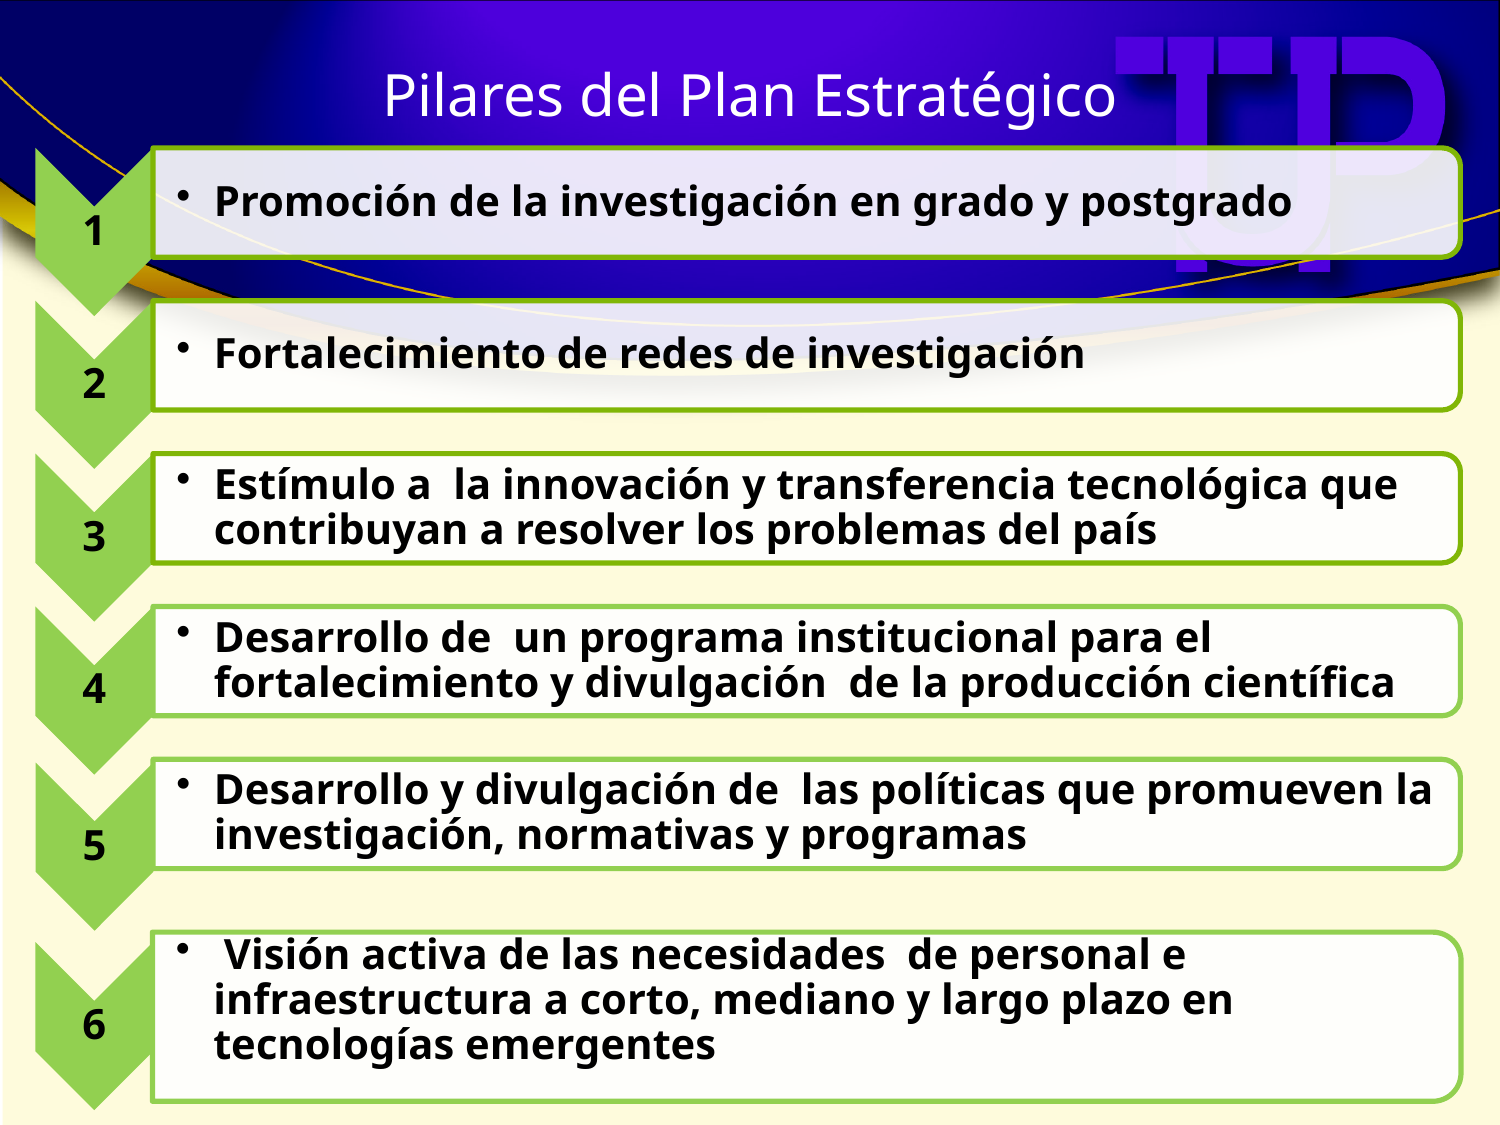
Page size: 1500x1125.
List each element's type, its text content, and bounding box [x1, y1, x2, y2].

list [35, 145, 1462, 1113]
picture [0, 0, 1500, 1125]
title Pilares del Plan Estratégico [75, 56, 1425, 124]
